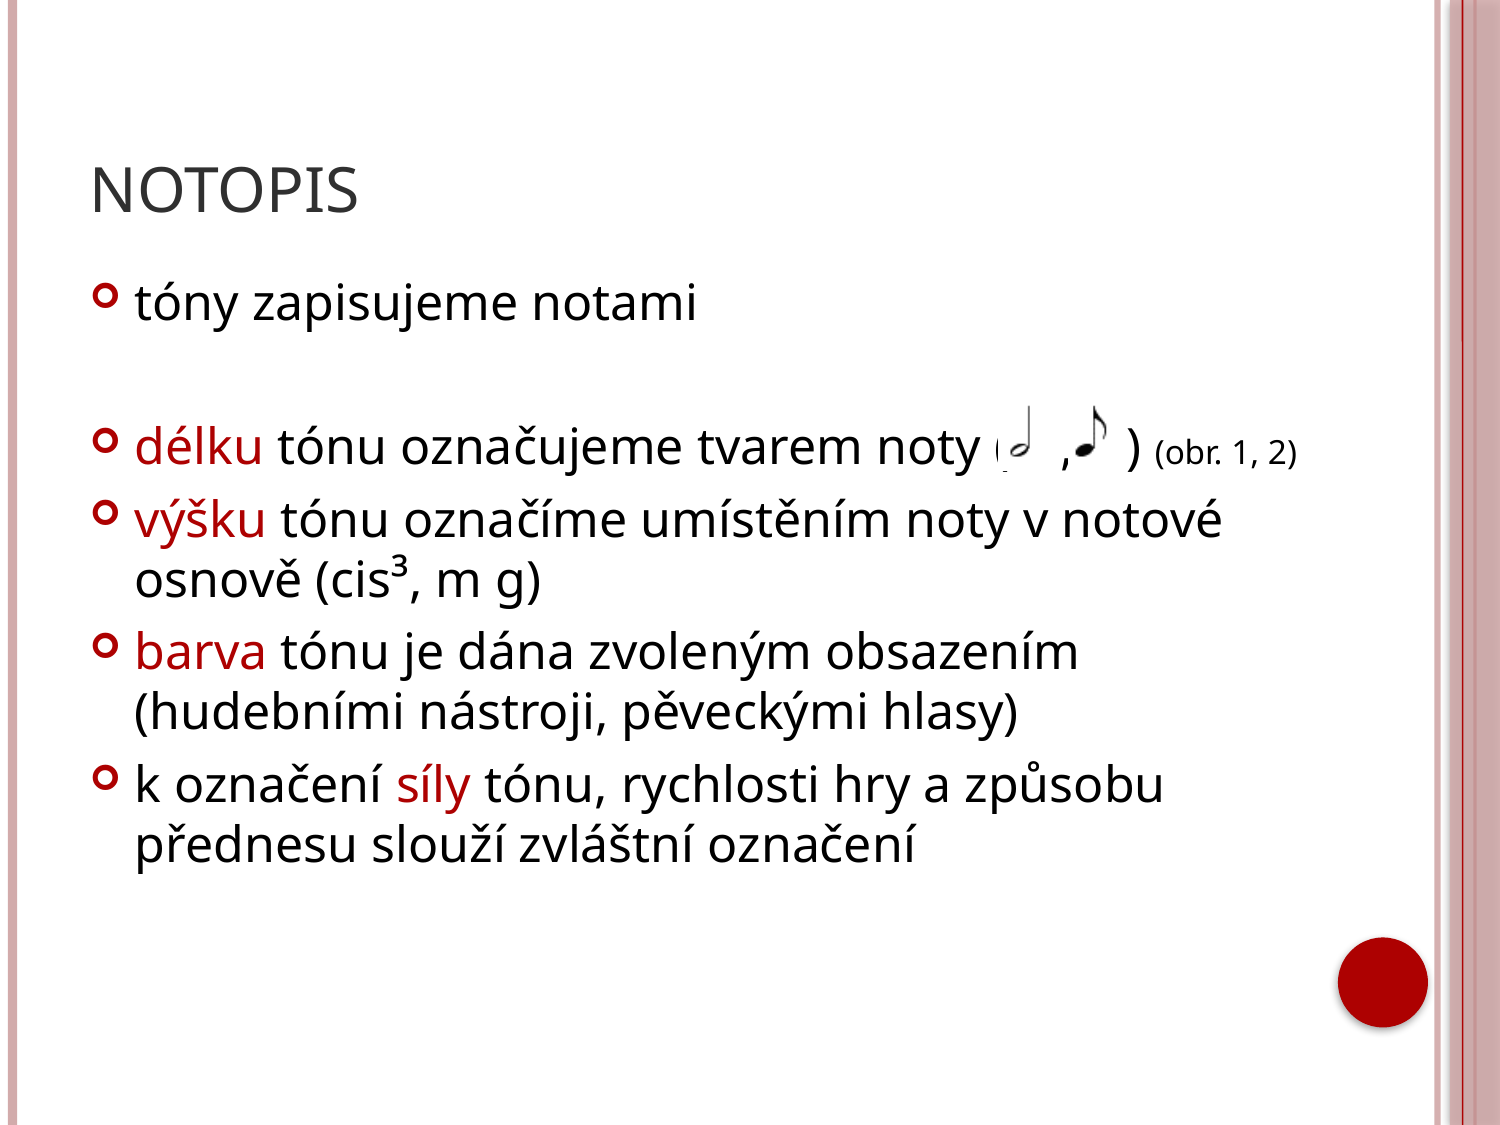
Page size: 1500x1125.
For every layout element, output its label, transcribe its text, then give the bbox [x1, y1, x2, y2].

picture [1068, 372, 1117, 471]
title Notopis [75, 45, 1300, 233]
picture [997, 372, 1046, 471]
list tóny zapisujeme notami délku tónu označujeme tvarem noty ( , ) (obr. 1, 2) výšku tónu označíme umístěním noty v notové osnově (cis³, m g) barva tónu je dána zvoleným obsazením (hudebními nástroji, pěveckými hlasy) k označení síly tónu, rychlosti hry a způsobu přednesu slouží zvláštní označení [75, 262, 1376, 1062]
